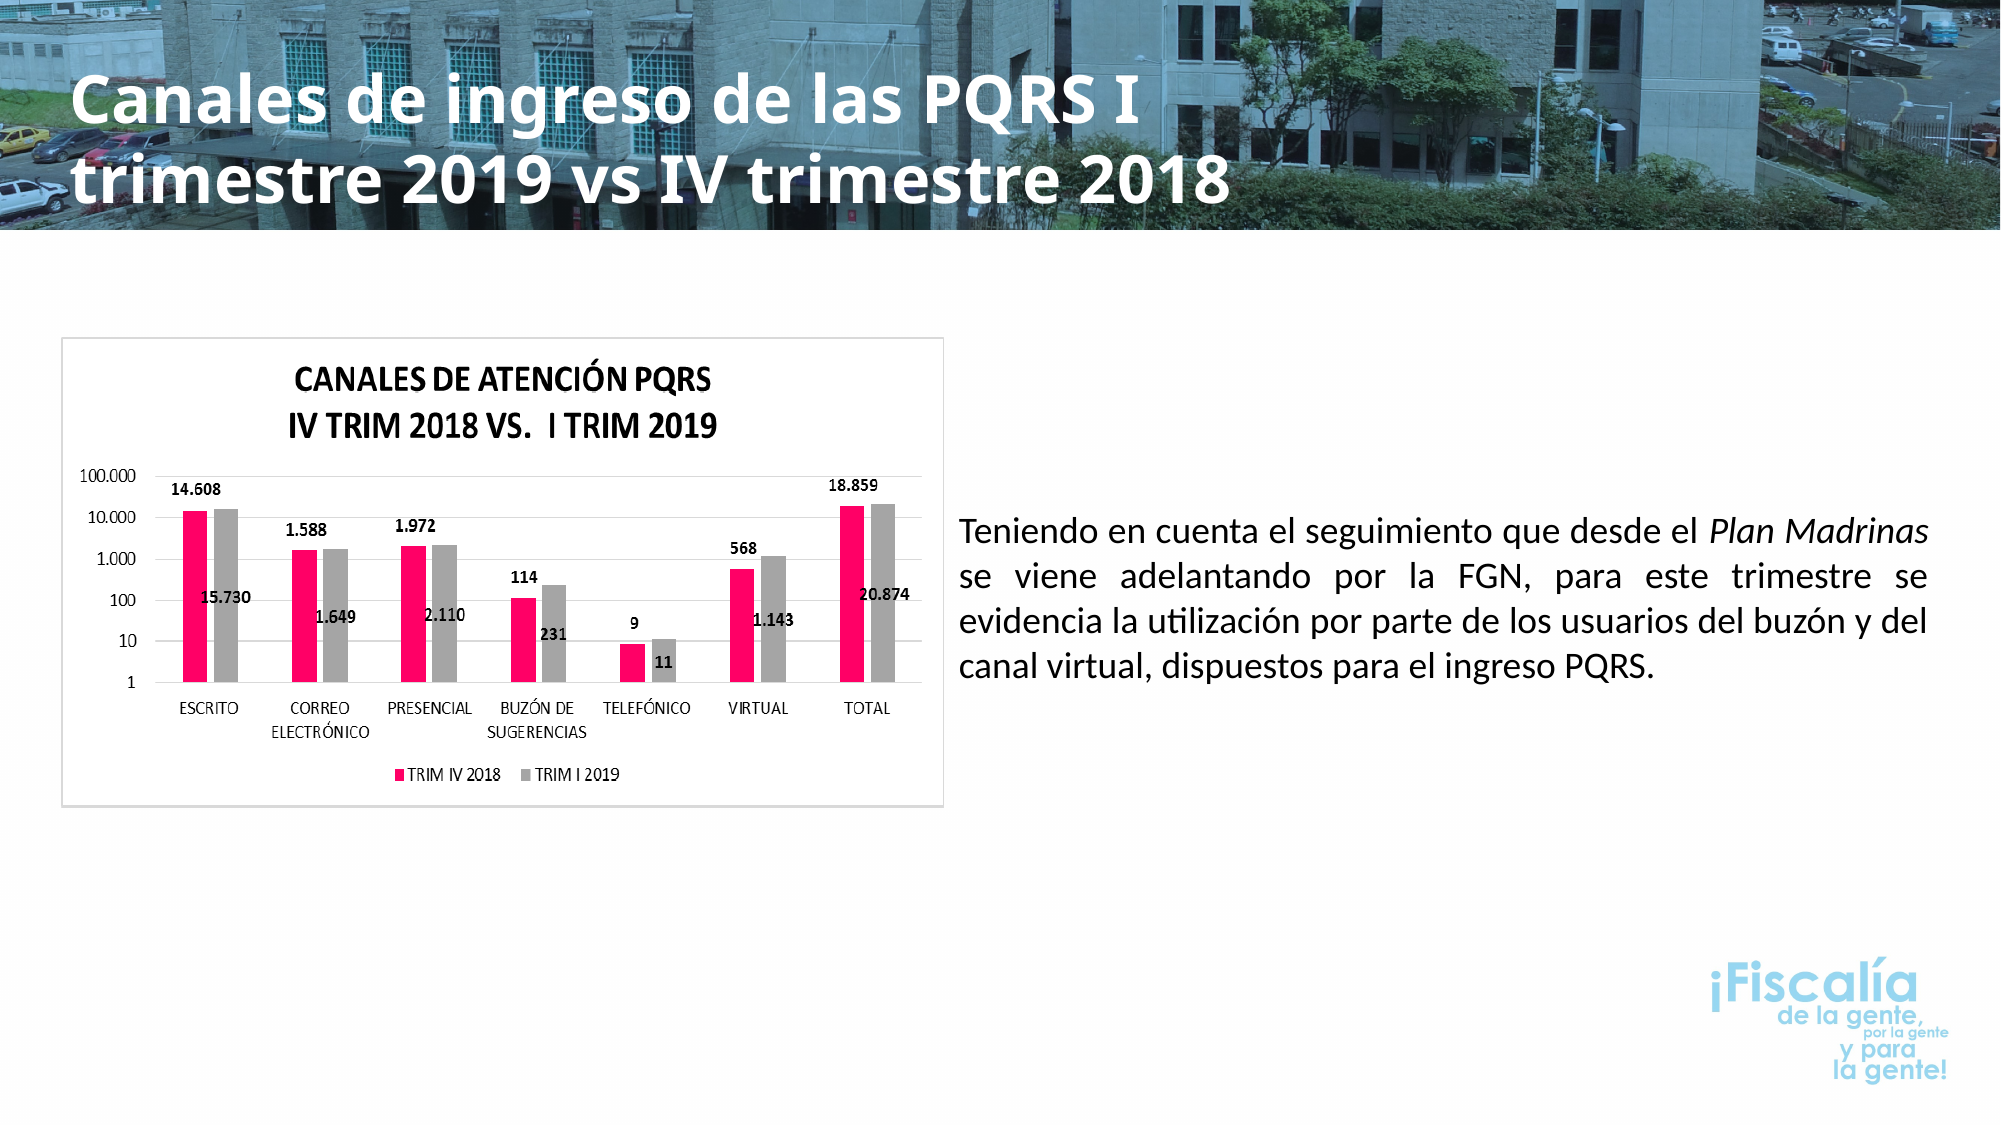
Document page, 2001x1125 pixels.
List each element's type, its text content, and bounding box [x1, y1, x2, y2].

text_box Teniendo en cuenta el seguimiento que desde el Plan Madrinas se viene adelantando por la FGN, para este trimestre se evidencia la utilización por parte de los usuarios del buzón y del canal virtual, dispuestos para el ingreso PQRS. [945, 498, 1944, 738]
picture [0, 0, 2001, 1125]
text_box Canales de ingreso de las PQRS I trimestre 2019 vs IV trimestre 2018 [61, 49, 1327, 225]
